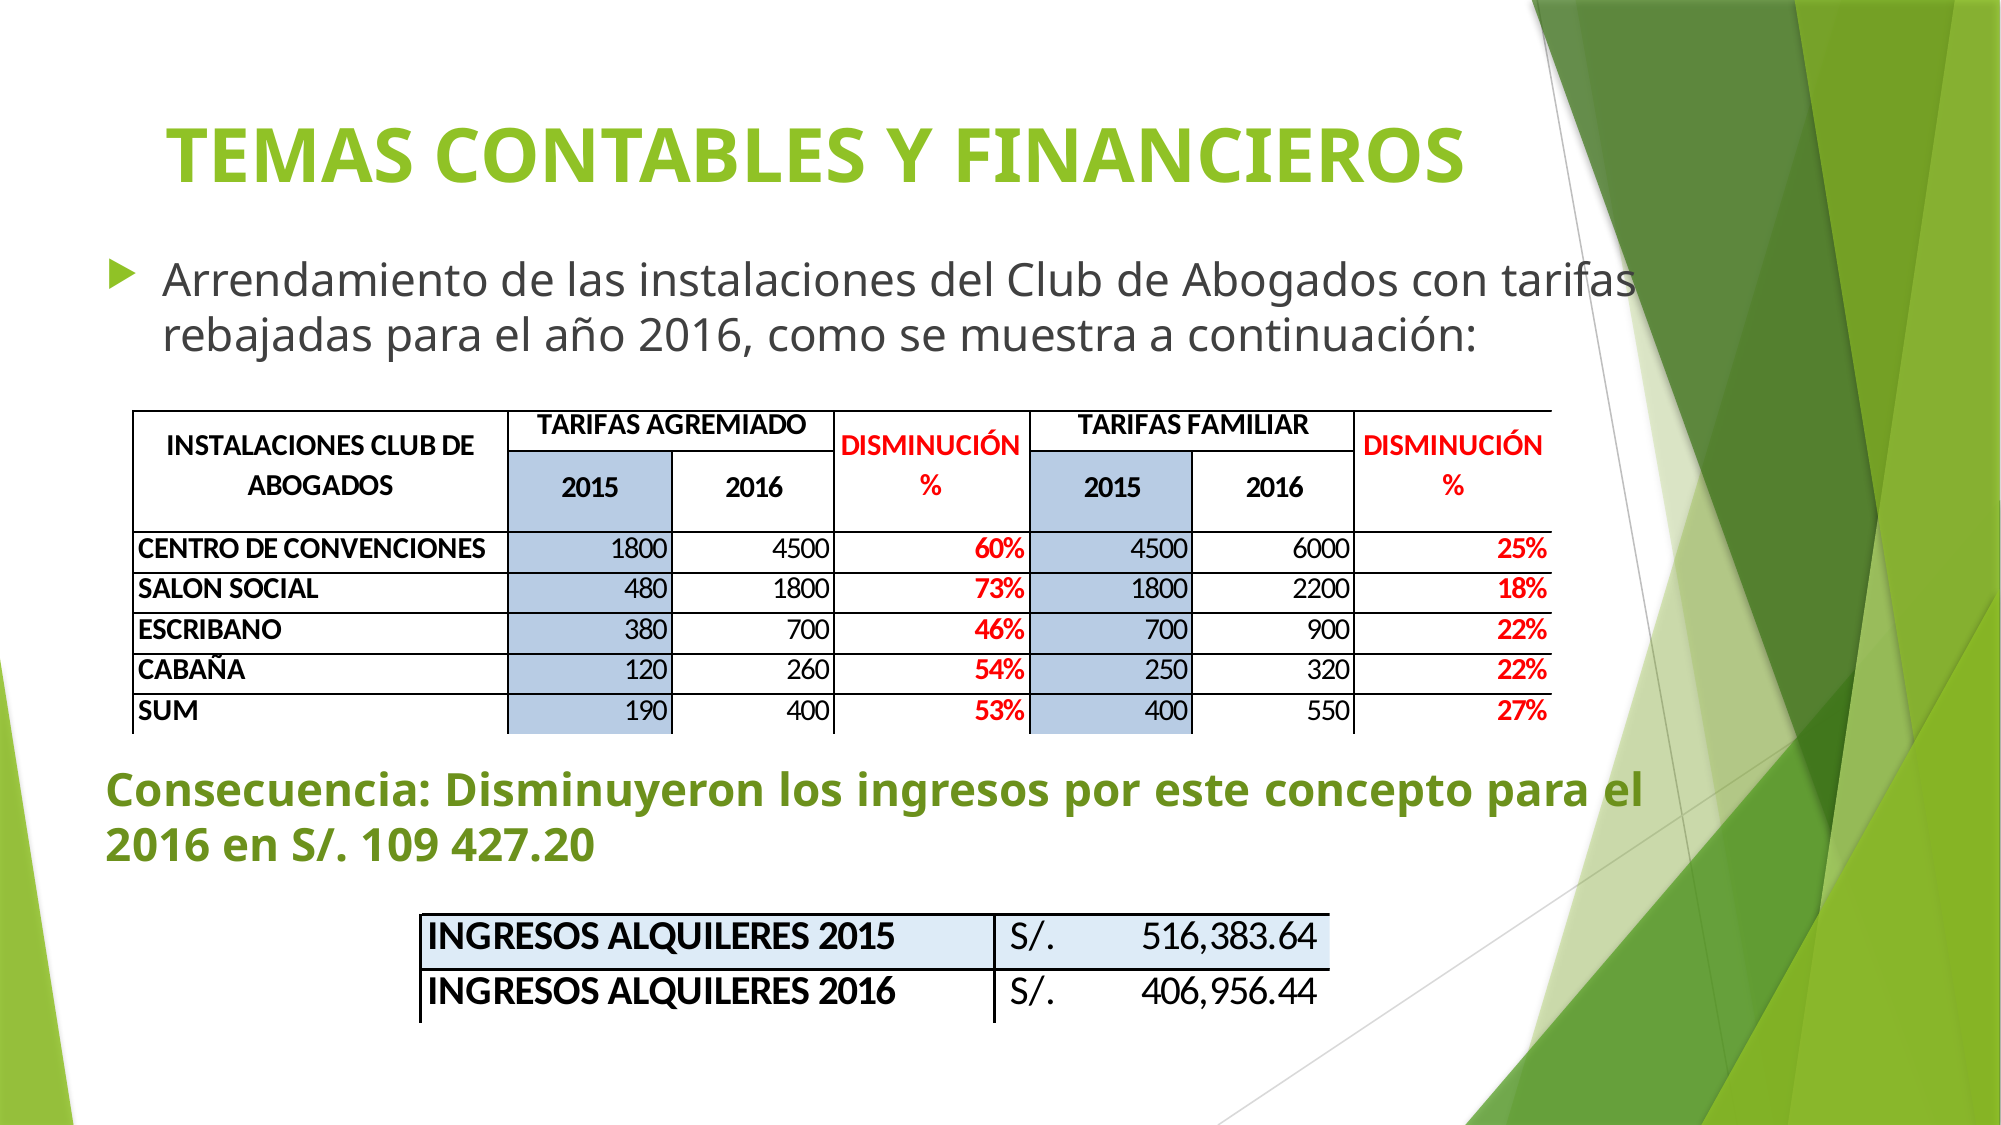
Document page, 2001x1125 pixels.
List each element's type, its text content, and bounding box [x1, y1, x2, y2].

title TEMAS CONTABLES Y FINANCIEROS [111, 99, 1522, 243]
list Arrendamiento de las instalaciones del Club de Abogados con tarifas rebajadas para el año 2016, como se muestra a continuación: Consecuencia: Disminuyeron los ingresos por este concepto para el 2016 en S/. 109 427.20 [90, 243, 1661, 1026]
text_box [131, 409, 1555, 737]
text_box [418, 912, 1333, 1027]
